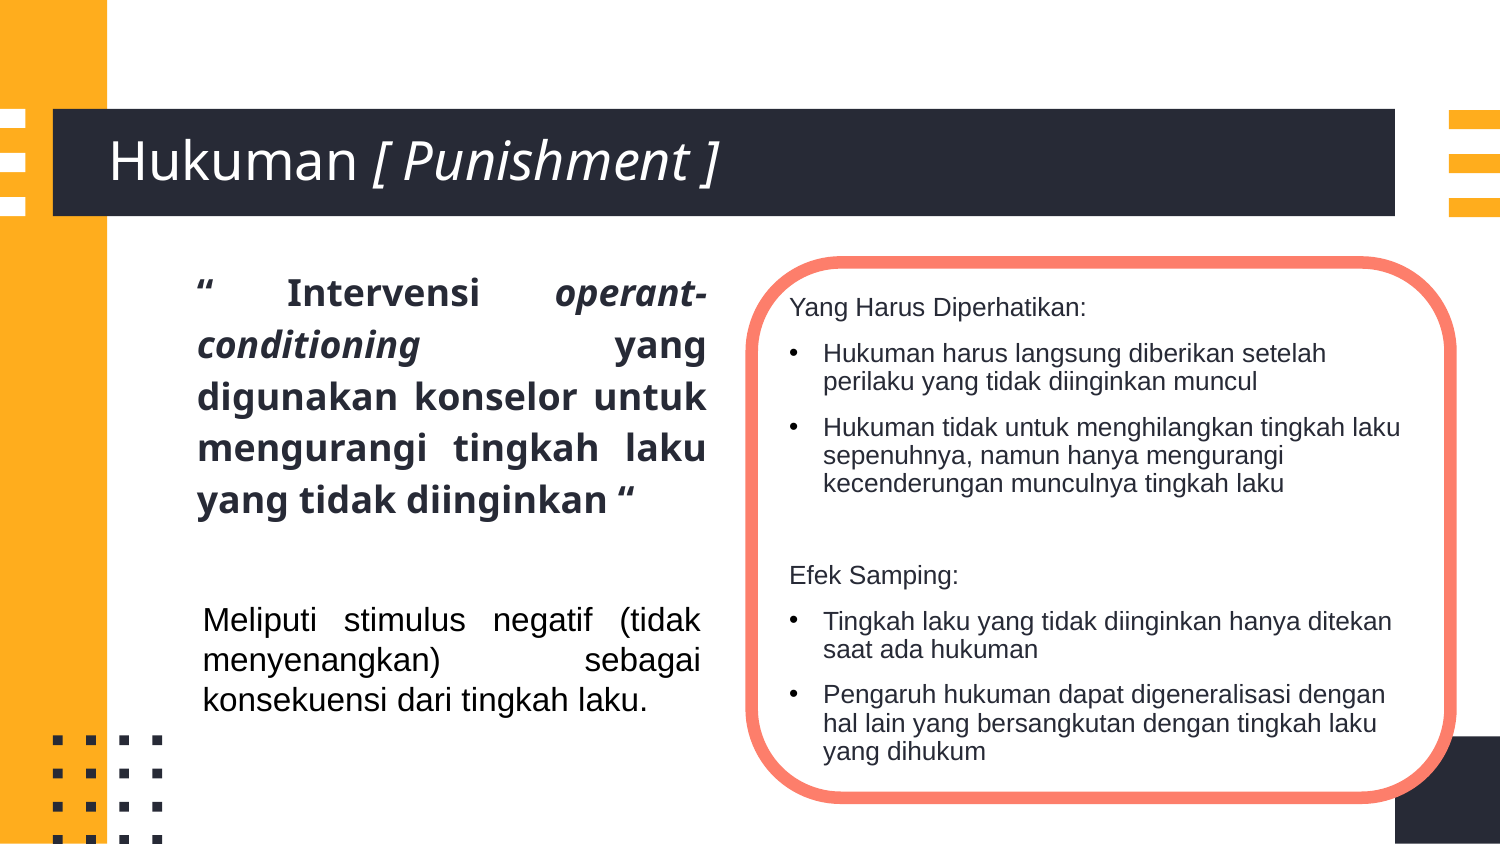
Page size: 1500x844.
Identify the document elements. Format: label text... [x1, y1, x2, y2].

title Hukuman [ Punishment ] [108, 108, 1396, 217]
list “ Intervensi operant-conditioning yang digunakan konselor untuk mengurangi tingkah laku yang tidak diinginkan “ [196, 262, 708, 545]
text_box Yang Harus Diperhatikan: Hukuman harus langsung diberikan setelah perilaku yang tidak diinginkan muncul Hukuman tidak untuk menghilangkan tingkah laku sepenuhnya, namun hanya mengurangi kecenderungan munculnya tingkah laku Efek Samping: Tingkah laku yang tidak diinginkan hanya ditekan saat ada hukuman Pengaruh hukuman dapat digeneralisasi dengan hal lain yang bersangkutan dengan tingkah laku yang dihukum [749, 260, 1453, 800]
text_box Meliputi stimulus negatif (tidak menyenangkan) sebagai konsekuensi dari tingkah laku. [187, 590, 717, 726]
